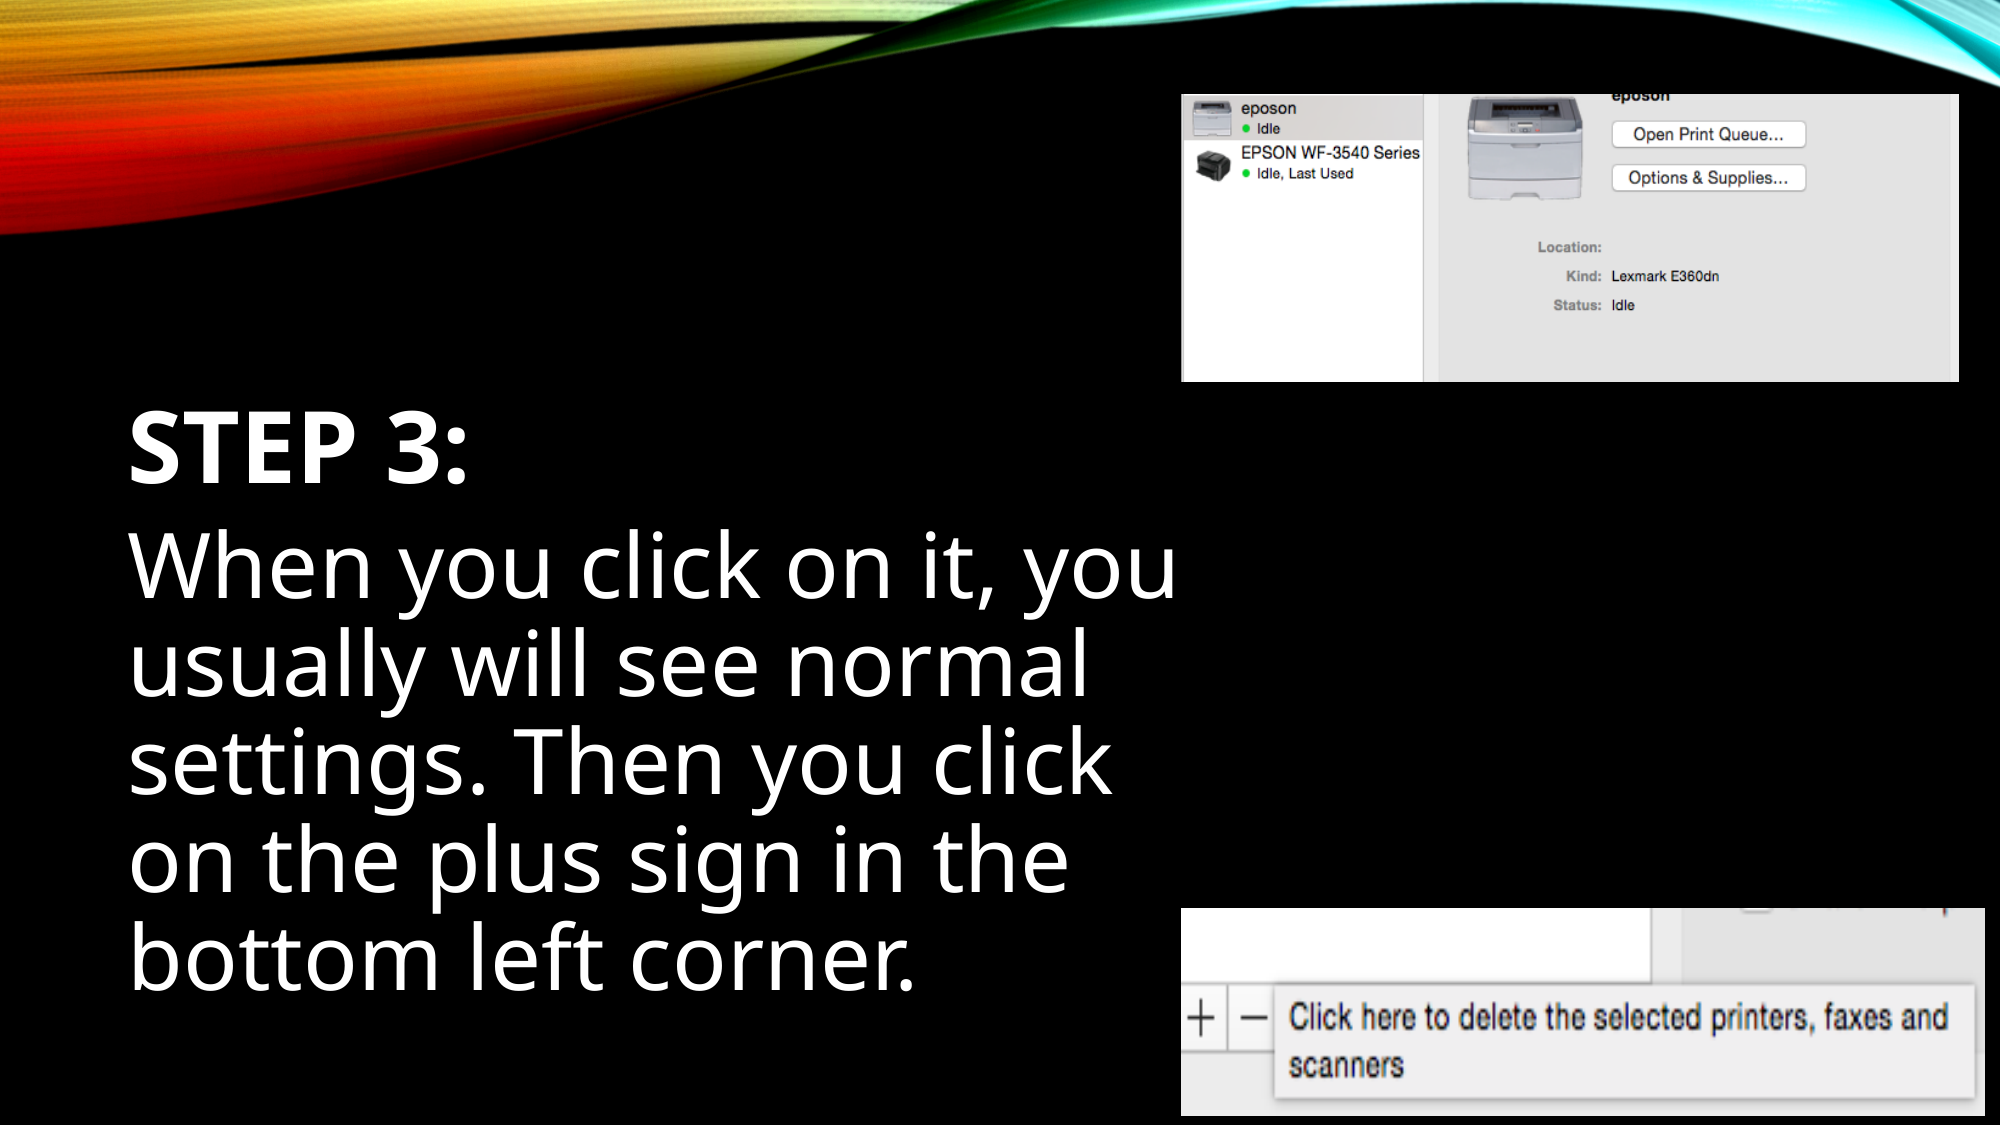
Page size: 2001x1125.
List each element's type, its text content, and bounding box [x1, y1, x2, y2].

list When you click on it, you usually will see normal settings. Then you click on the plus sign in the bottom left corner. [112, 512, 1240, 1021]
picture [0, 0, 2000, 382]
title STEP 3: [112, 249, 1240, 512]
picture [1181, 908, 1985, 1116]
